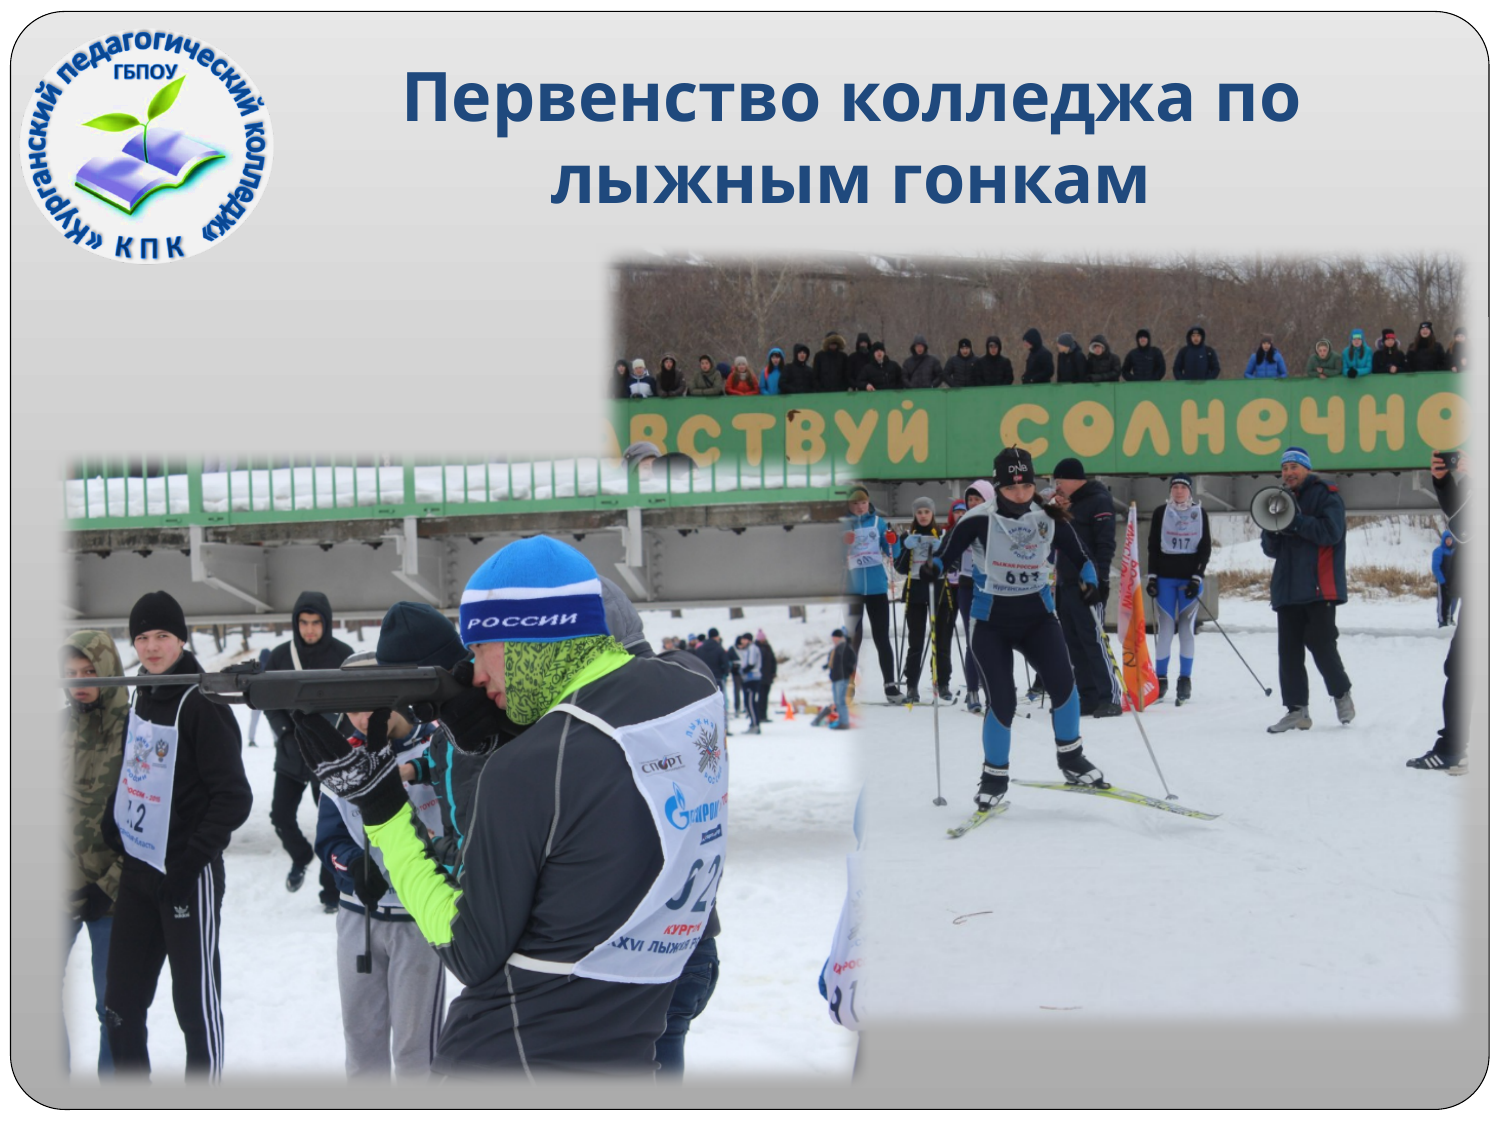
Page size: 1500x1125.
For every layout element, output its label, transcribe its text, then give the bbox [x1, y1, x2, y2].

title Первенство колледжа по лыжным гонкам [285, 45, 1425, 233]
picture [52, 243, 1477, 1091]
picture [15, 18, 278, 273]
